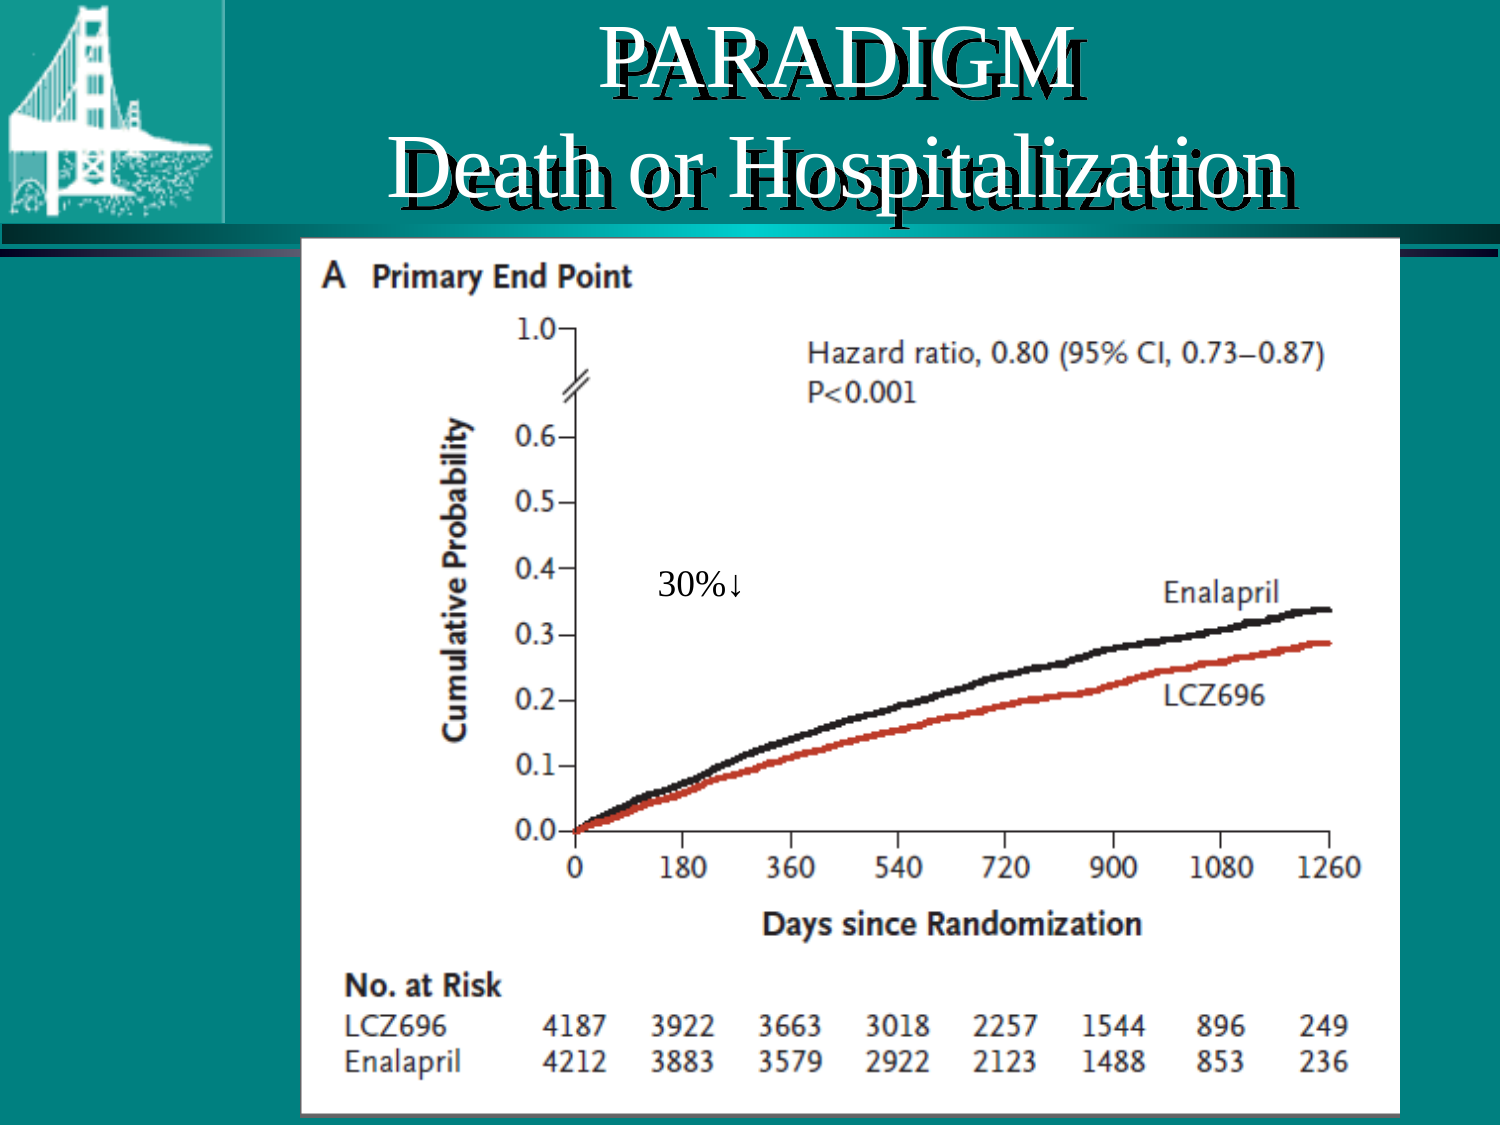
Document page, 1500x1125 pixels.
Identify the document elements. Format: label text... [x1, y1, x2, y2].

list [299, 237, 1401, 1119]
title PARADIGM Death or Hospitalization [199, 12, 1476, 201]
picture [0, 0, 225, 223]
